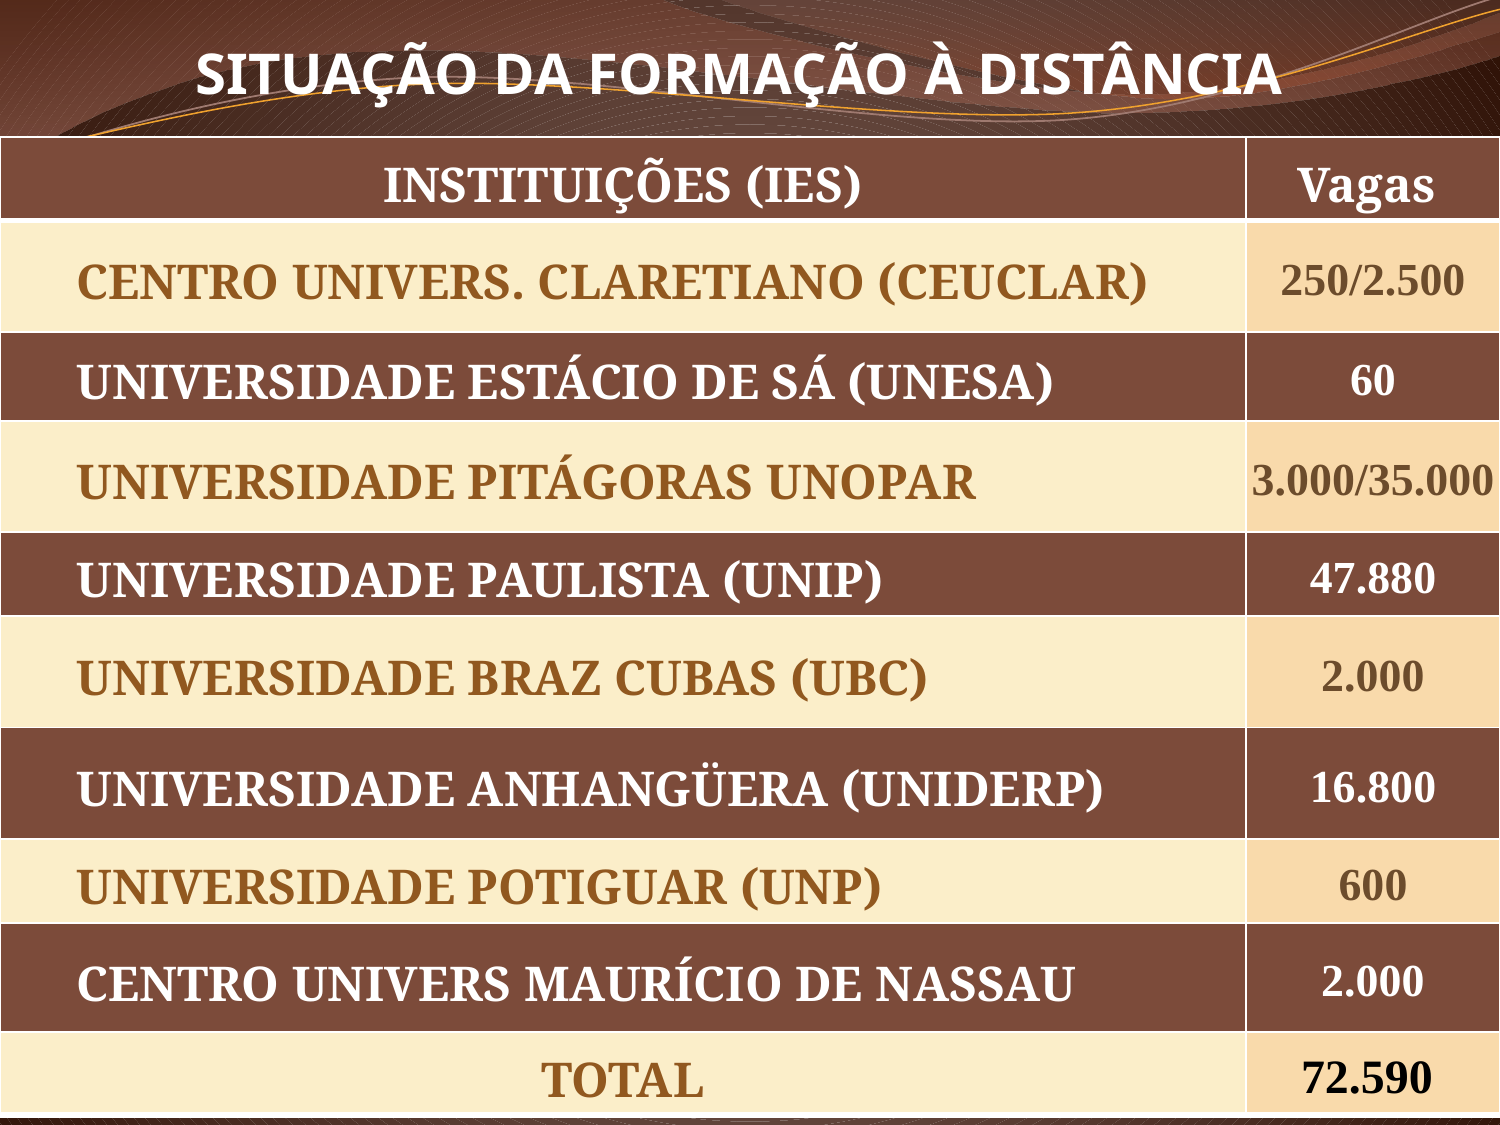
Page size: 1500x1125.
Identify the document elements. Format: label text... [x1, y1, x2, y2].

table_cell 47.880 [1247, 533, 1499, 615]
table_header TOTAL [1, 1033, 1245, 1112]
table_cell UNIVERSIDADE BRAZ CUBAS (UBC) [1, 617, 1245, 727]
table_cell 3.000/35.000 [1247, 422, 1499, 531]
table_cell UNIVERSIDADE ANHANGÜERA (UNIDERP) [1, 728, 1245, 838]
table_cell 250/2.500 [1247, 223, 1499, 331]
table_header 72.590 [1247, 1033, 1499, 1112]
table_cell UNIVERSIDADE POTIGUAR (UNP) [1, 840, 1245, 922]
subtitle SITUAÇÃO DA FORMAÇÃO À DISTÂNCIA [17, 30, 1471, 136]
table_cell UNIVERSIDADE ESTÁCIO DE SÁ (UNESA) [1, 333, 1245, 420]
table_cell CENTRO UNIVERS. CLARETIANO (CEUCLAR) [1, 223, 1245, 331]
table_cell UNIVERSIDADE PITÁGORAS UNOPAR [1, 422, 1245, 531]
table_cell 2.000 [1247, 617, 1499, 727]
table_cell 600 [1247, 840, 1499, 922]
table_cell UNIVERSIDADE PAULISTA (UNIP) [1, 533, 1245, 615]
table_cell 60 [1247, 333, 1499, 420]
table_header Vagas [1247, 138, 1499, 218]
table_header INSTITUIÇÕES (IES) [1, 138, 1245, 218]
table_cell 2.000 [1247, 924, 1499, 1031]
table_cell CENTRO UNIVERS MAURÍCIO DE NASSAU [1, 924, 1245, 1031]
table_cell 16.800 [1247, 728, 1499, 838]
